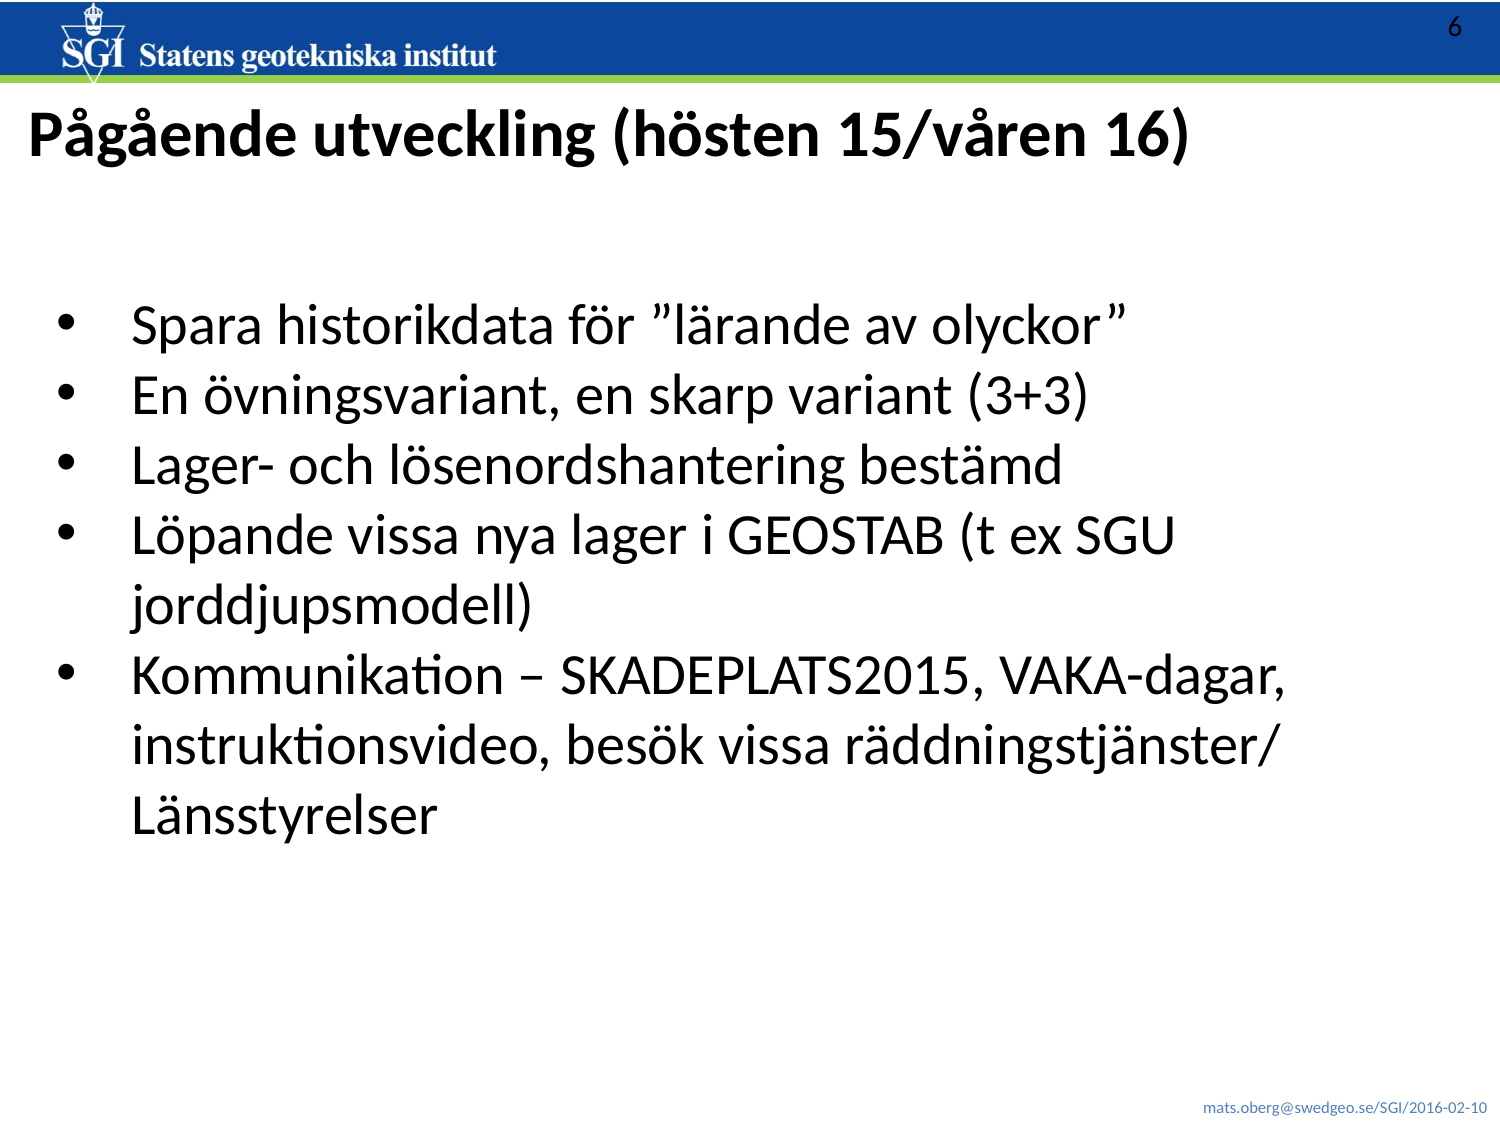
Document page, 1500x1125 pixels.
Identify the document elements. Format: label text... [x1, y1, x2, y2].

text_box Pågående utveckling (hösten 15/våren 16) [14, 82, 1402, 178]
picture [0, 0, 1500, 83]
text_box Spara historikdata för ”lärande av olyckor” En övningsvariant, en skarp variant (3+3) Lager- och lösenordshantering bestämd Löpande vissa nya lager i GEOSTAB (t ex SGU jorddjupsmodell) Kommunikation – SKADEPLATS2015, VAKA-dagar, instruktionsvideo, besök vissa räddningstjänster/ Länsstyrelser [41, 278, 1375, 854]
